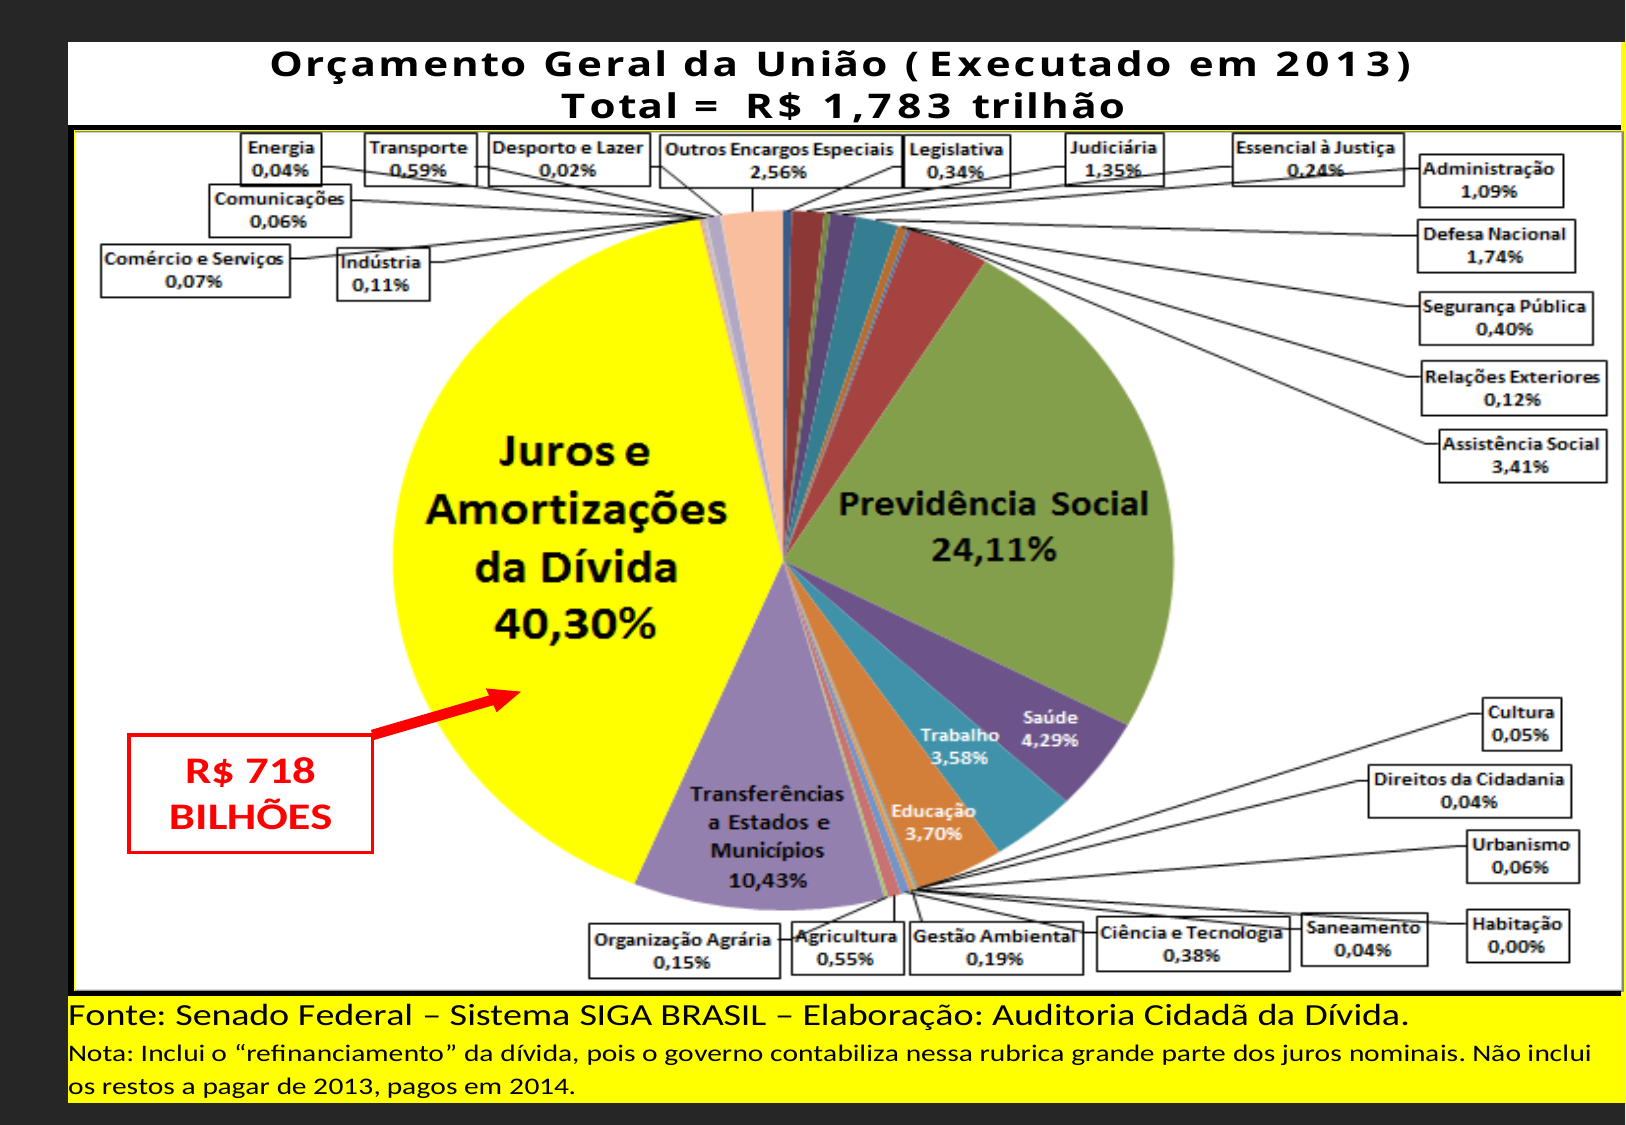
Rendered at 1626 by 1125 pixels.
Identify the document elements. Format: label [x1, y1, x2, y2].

text_box [67, 42, 1625, 1104]
